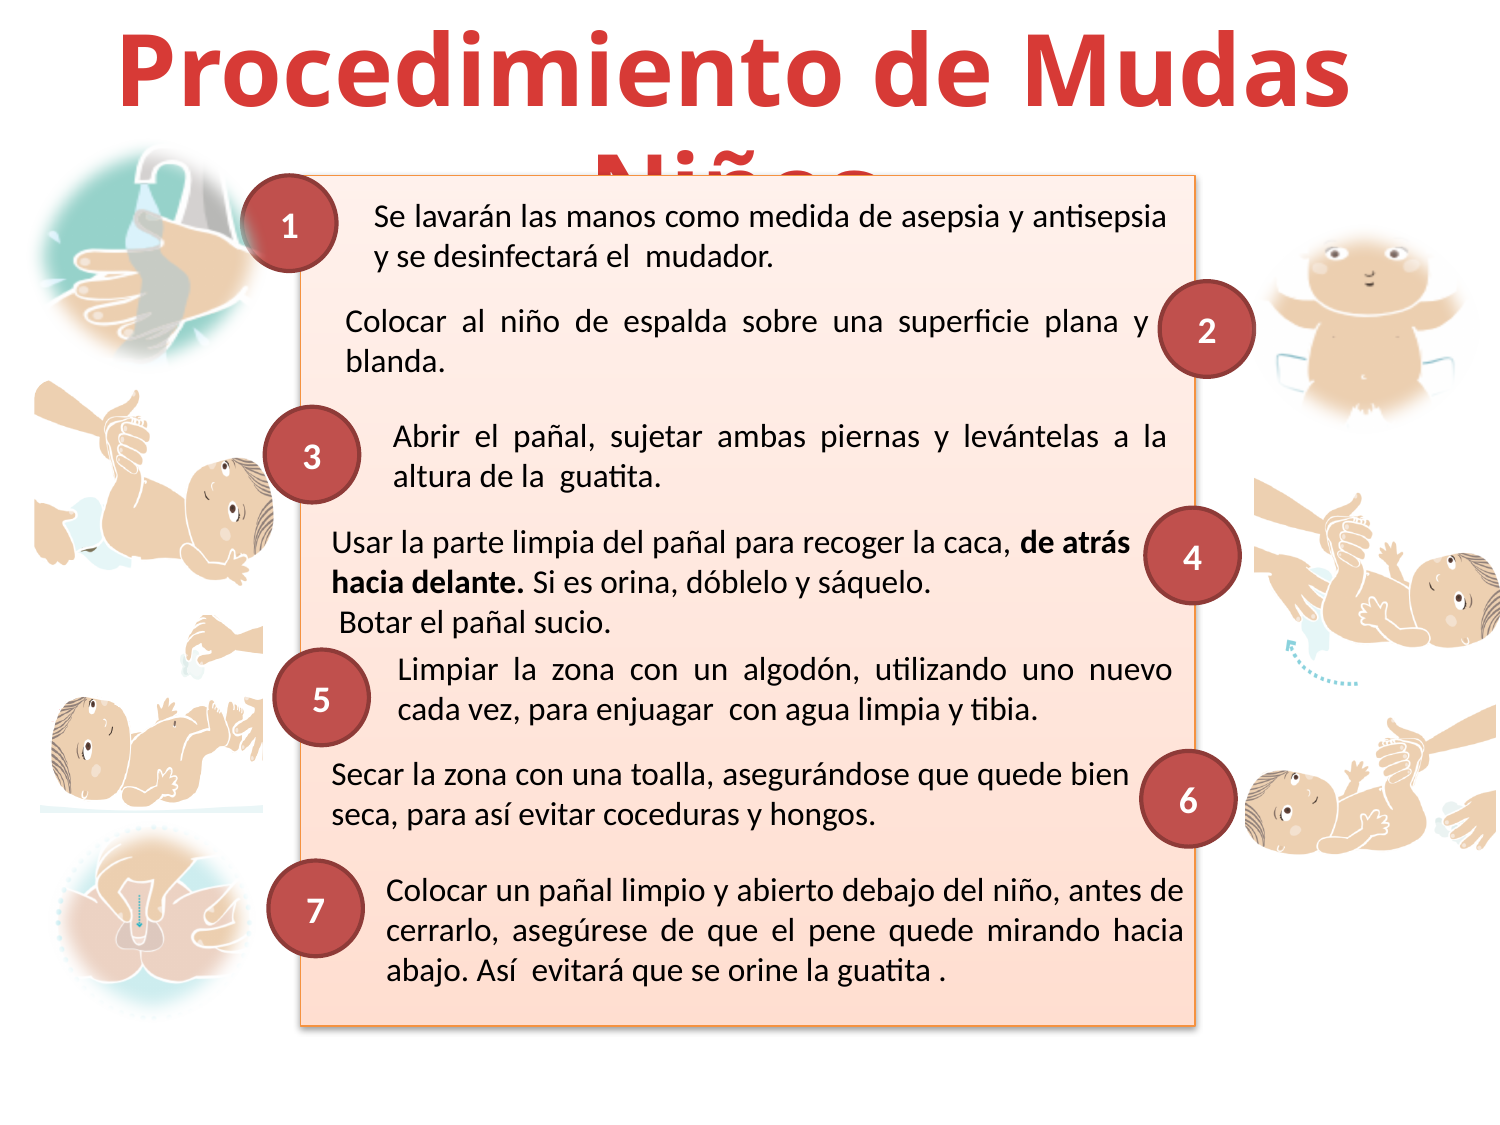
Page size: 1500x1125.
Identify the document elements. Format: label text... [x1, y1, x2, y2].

text_box Usar la parte limpia del pañal para recoger la caca, de atrás hacia delante. Si es orina, dóblelo y sáquelo. Botar el pañal sucio. [316, 513, 1146, 648]
text_box [300, 175, 1196, 652]
text_box 6 [1146, 748, 1238, 849]
text_box Limpiar la zona con un algodón, utilizando uno nuevo cada vez, para enjuagar con agua limpia y tibia. [382, 639, 1189, 735]
picture [1244, 697, 1496, 857]
picture [22, 135, 272, 378]
text_box 5 [272, 647, 372, 747]
text_box 4 [1146, 505, 1242, 606]
picture [34, 379, 275, 601]
text_box Colocar un pañal limpio y abierto debajo del niño, antes de cerrarlo, asegúrese de que el pene quede mirando hacia abajo. Así evitará que se orine la guatita . [371, 860, 1201, 996]
text_box [334, 575, 1196, 771]
text_box 1 [276, 173, 339, 274]
text_box 3 [279, 404, 362, 505]
picture [1253, 475, 1500, 688]
picture [43, 817, 260, 1027]
text_box [300, 743, 1196, 1027]
picture [40, 615, 263, 813]
text_box Procedimiento de Mudas Niños [0, 0, 1496, 255]
text_box 7 [266, 858, 365, 959]
text_box Se lavarán las manos como medida de asepsia y antisepsia y se desinfectará el mudador. [359, 186, 1184, 281]
text_box Colocar al niño de espalda sobre una superficie plana y blanda. [330, 291, 1165, 387]
text_box 2 [1165, 279, 1239, 379]
text_box Secar la zona con una toalla, asegurándose que quede bien seca, para así evitar coceduras y hongos. [316, 745, 1146, 840]
picture [1244, 221, 1484, 437]
text_box Abrir el pañal, sujetar ambas piernas y levántelas a la altura de la guatita. [378, 406, 1184, 502]
